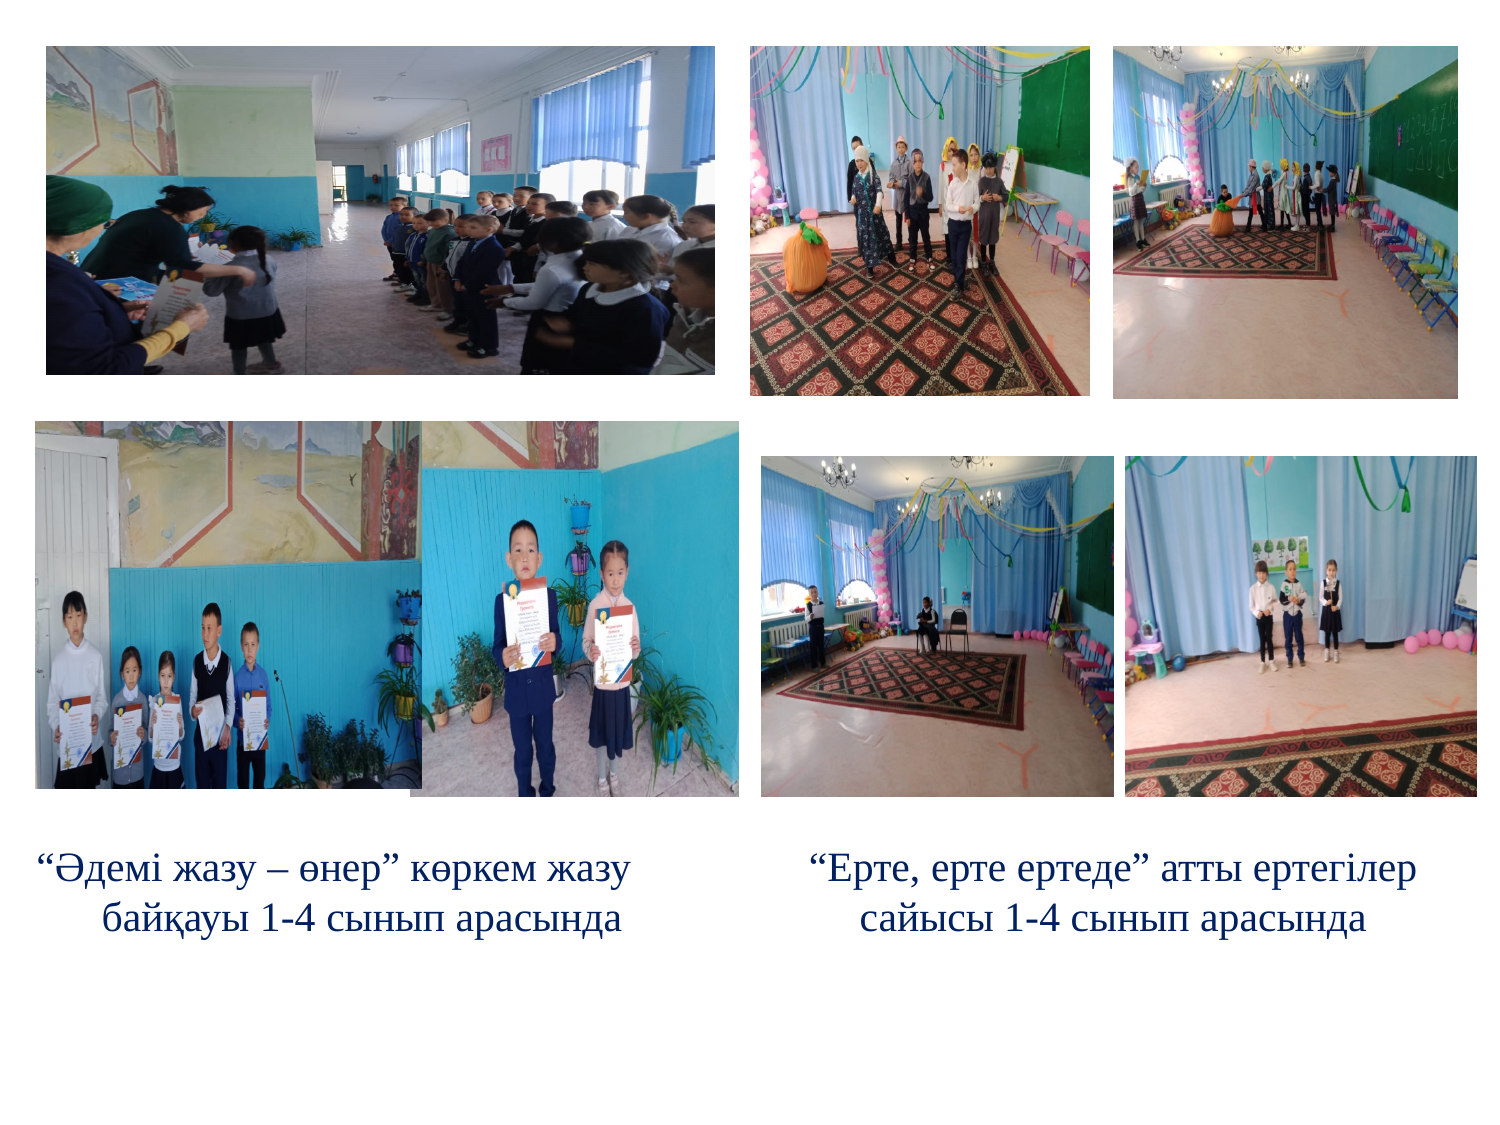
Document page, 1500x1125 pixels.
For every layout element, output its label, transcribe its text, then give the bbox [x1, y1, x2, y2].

picture [46, 46, 716, 376]
picture [761, 456, 1114, 798]
picture [34, 421, 739, 798]
text_box “Ерте, ерте ертеде” атты ертегілер сайысы 1-4 сынып арасында [773, 832, 1454, 997]
picture [1113, 46, 1458, 399]
picture [749, 46, 1091, 396]
picture [1124, 456, 1477, 798]
list “Әдемі жазу – өнер” көркем жазу байқауы 1-4 сынып арасында [0, 832, 668, 1005]
